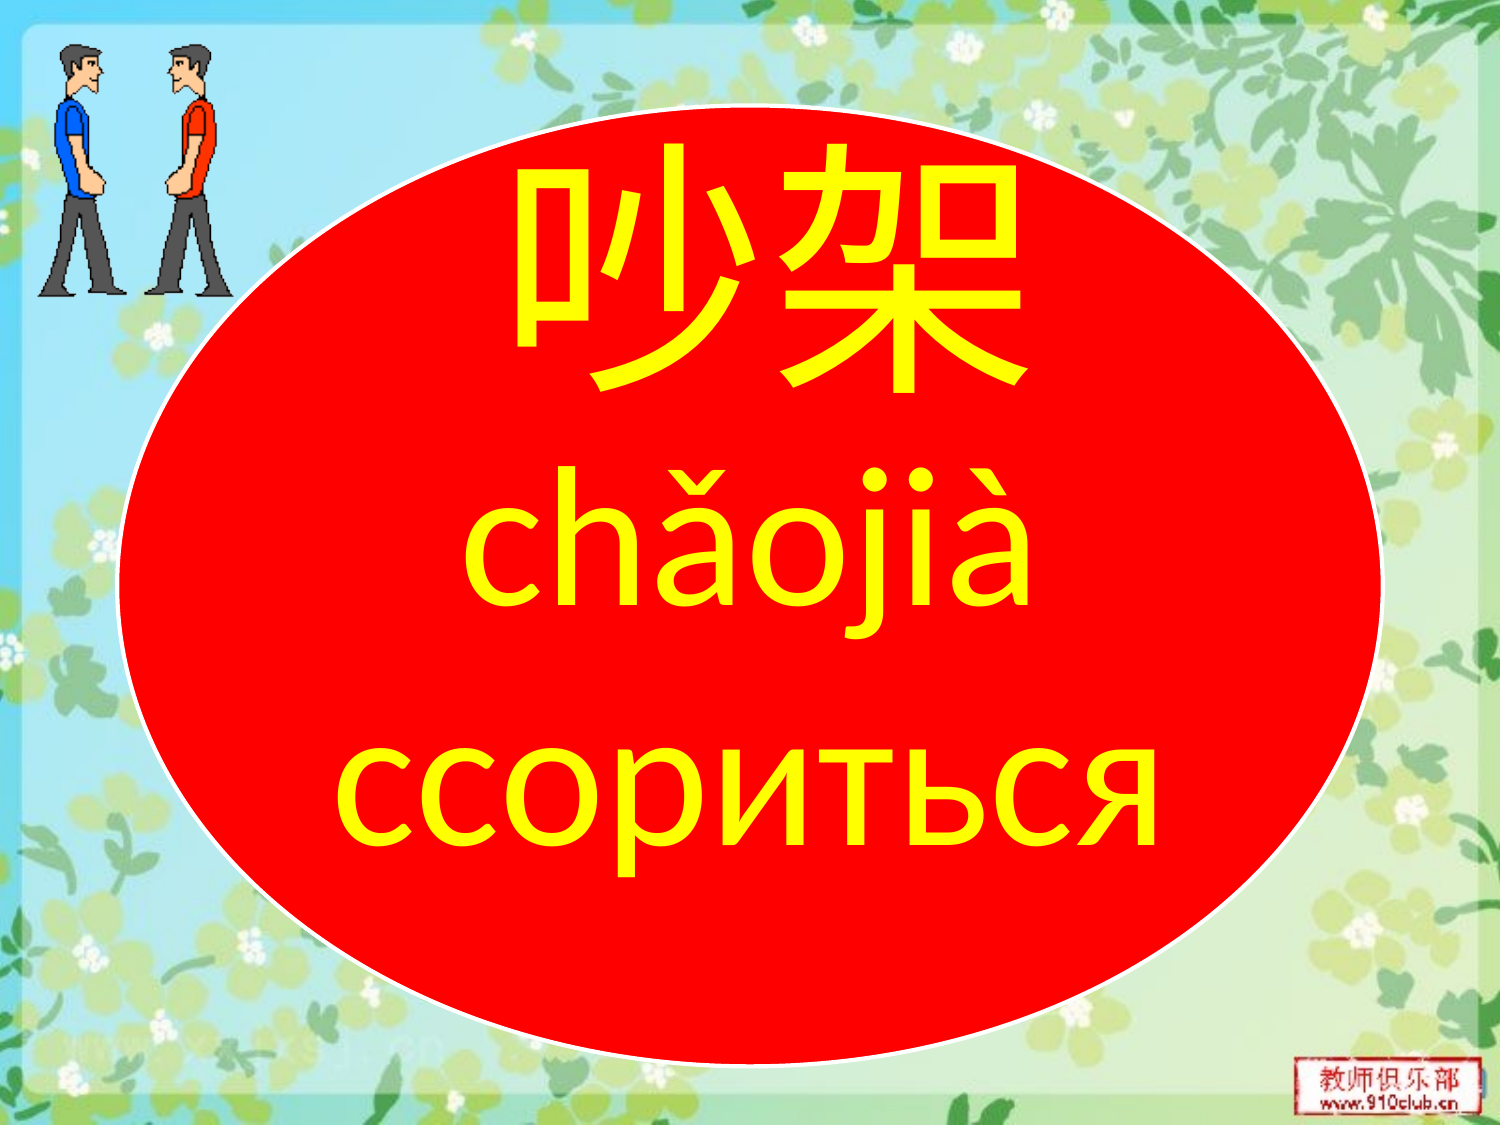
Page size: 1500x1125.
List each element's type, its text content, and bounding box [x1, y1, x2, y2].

text_box chǎojià ссориться [115, 148, 1385, 1069]
picture [0, 0, 1500, 1125]
text_box 吵架 [483, 93, 1055, 434]
